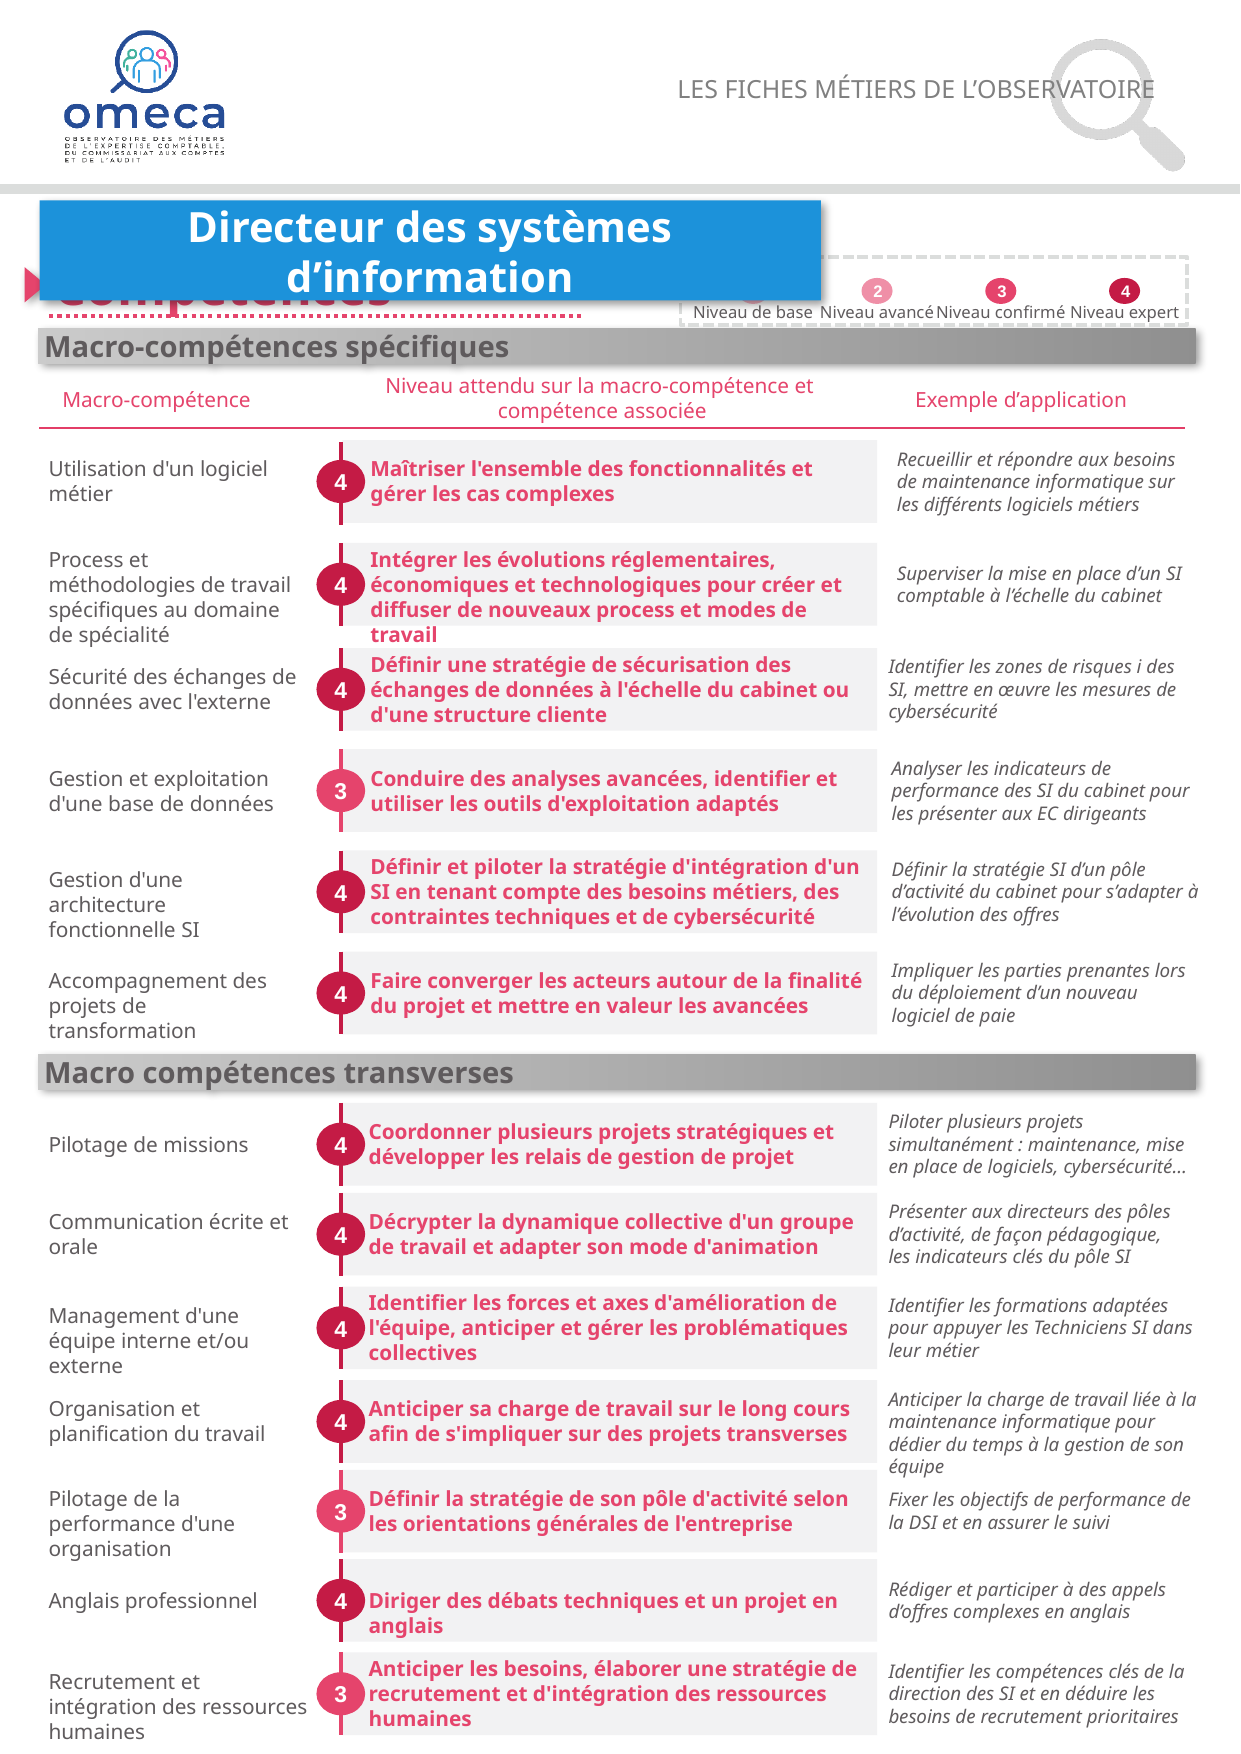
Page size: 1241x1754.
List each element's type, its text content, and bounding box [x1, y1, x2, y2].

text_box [33, 439, 1206, 525]
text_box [33, 1559, 1223, 1642]
picture [51, 20, 236, 172]
text_box Directeur des systèmes d’information [39, 200, 821, 301]
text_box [33, 1379, 1223, 1464]
text_box Macro-compétence [0, 379, 313, 419]
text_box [33, 1193, 1223, 1277]
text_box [33, 643, 1194, 736]
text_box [33, 951, 1215, 1035]
text_box Exemple d’application [927, 379, 1241, 419]
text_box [33, 846, 1215, 938]
text_box Macro compétences transverses [38, 1054, 1196, 1090]
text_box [33, 1102, 1223, 1187]
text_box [33, 1469, 1223, 1553]
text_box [24, 254, 492, 316]
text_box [33, 748, 1215, 833]
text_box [671, 25, 1200, 185]
text_box Macro-compétences spécifiques [38, 328, 1196, 364]
text_box Niveau attendu sur la macro-compétence et compétence associée [277, 365, 927, 427]
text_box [655, 250, 1223, 330]
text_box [33, 538, 1206, 631]
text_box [33, 1648, 1223, 1740]
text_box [33, 1282, 1223, 1374]
